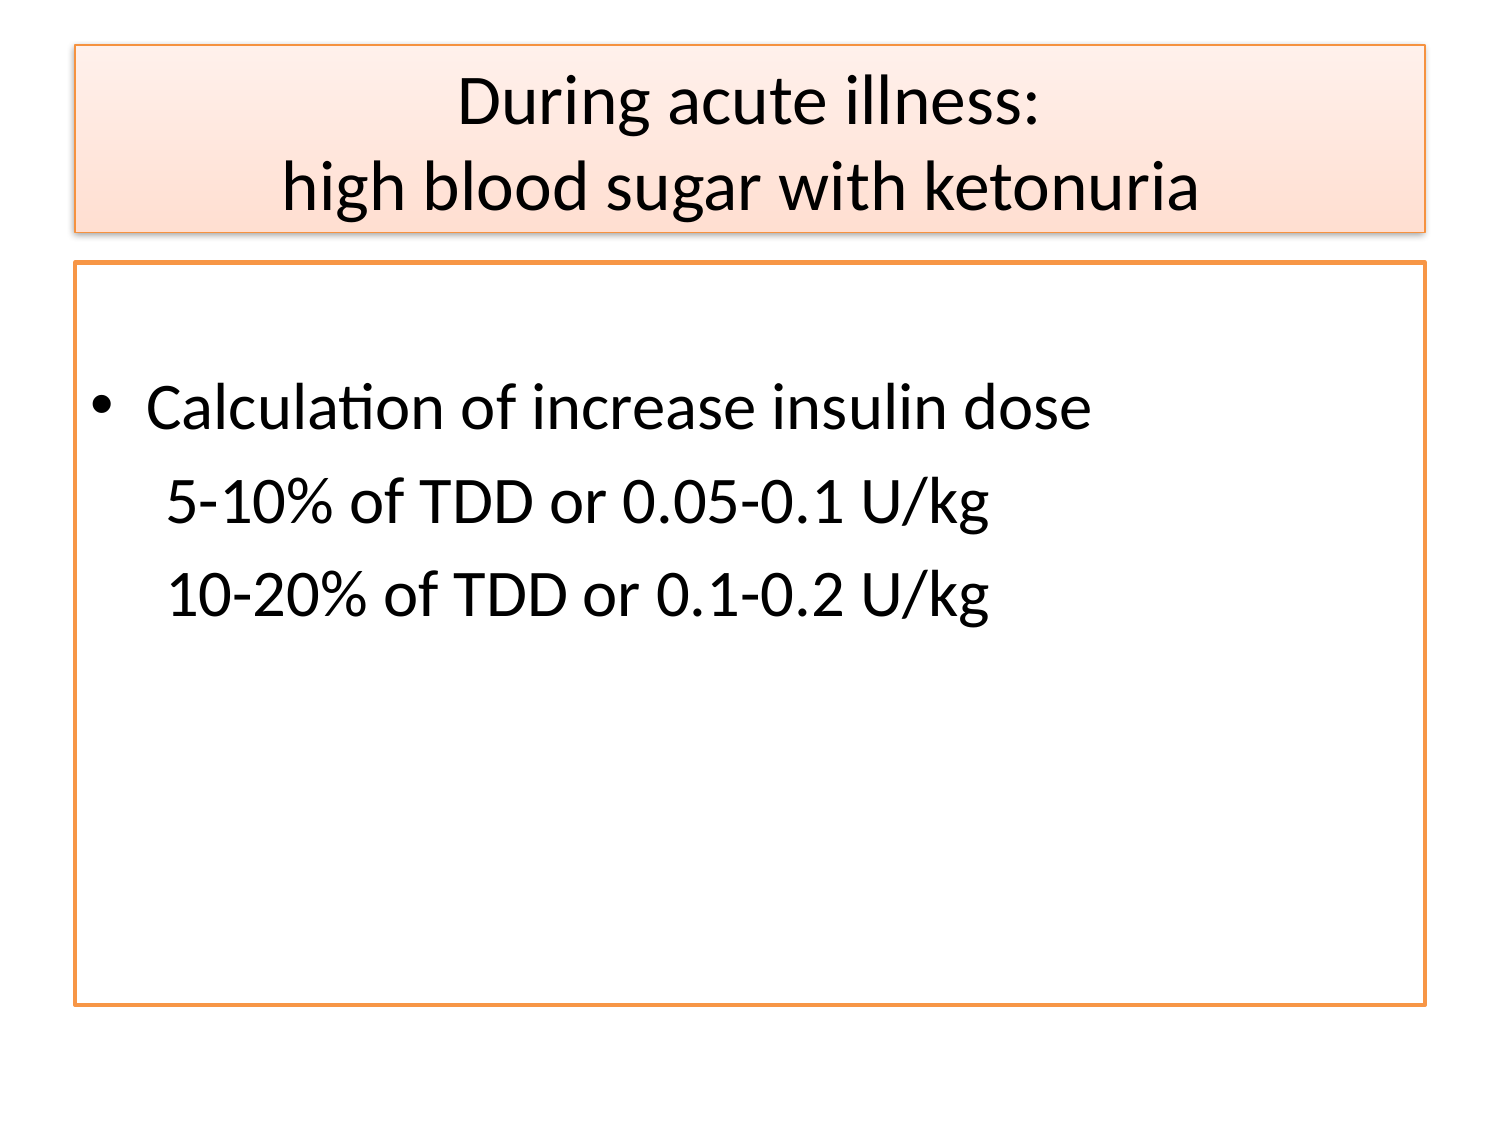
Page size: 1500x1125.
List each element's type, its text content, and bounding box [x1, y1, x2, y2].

title During acute illness: high blood sugar with ketonuria [74, 44, 1426, 233]
list Calculation of increase insulin dose 5-10% of TDD or 0.05-0.1 U/kg 10-20% of TDD or 0.1-0.2 U/kg [73, 260, 1427, 1007]
